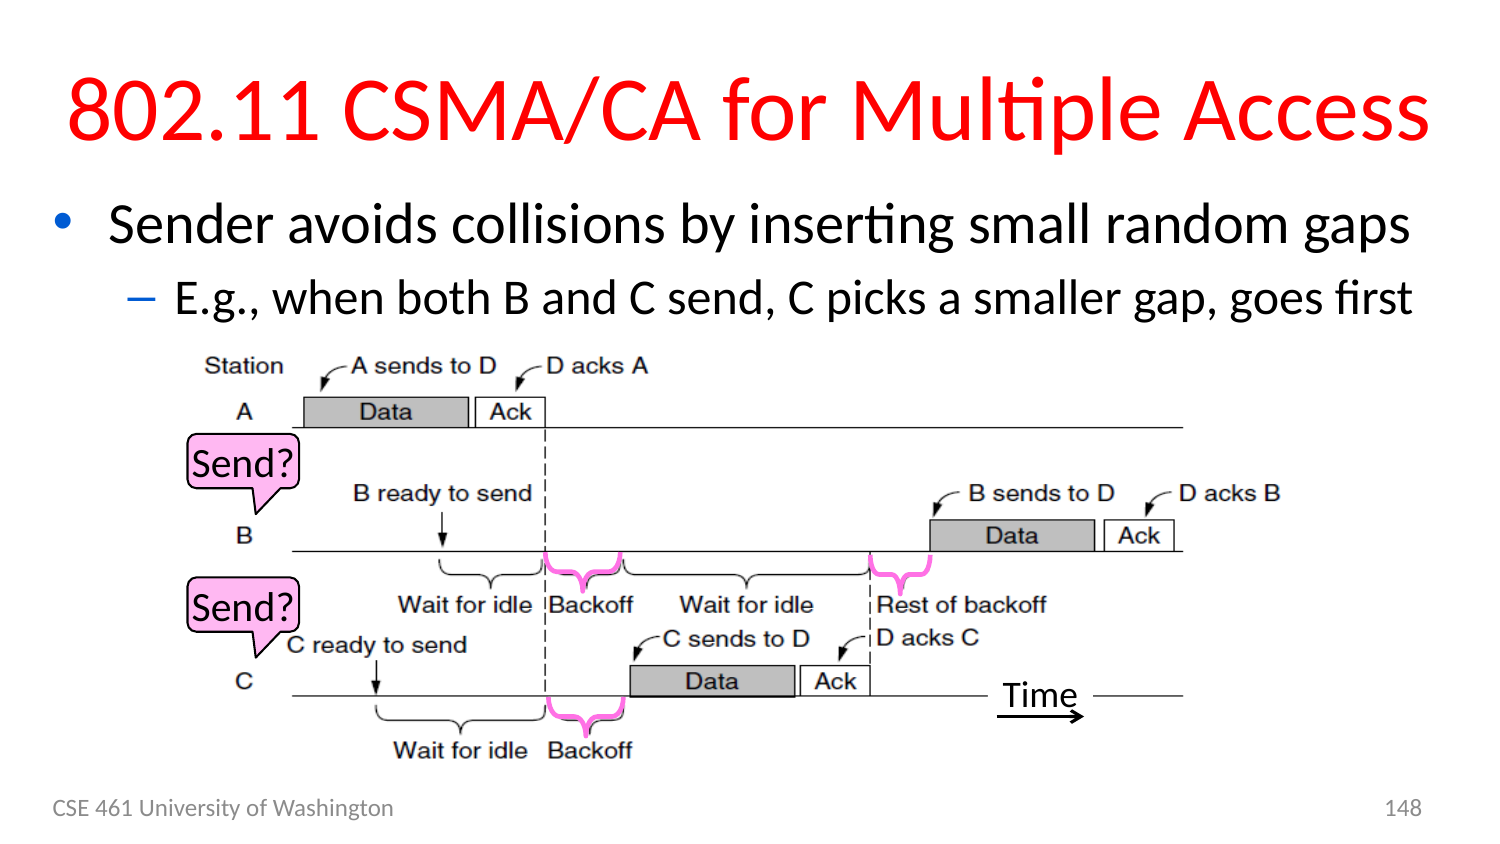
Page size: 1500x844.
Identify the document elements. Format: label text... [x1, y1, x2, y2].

footer CSE 461 University of Washington [37, 784, 513, 830]
slide_number 148 [1087, 784, 1438, 830]
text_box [157, 346, 1313, 765]
title 802.11 CSMA/CA for Multiple Access [37, 33, 1463, 175]
list Sender avoids collisions by inserting small random gaps E.g., when both B and C send, C picks a smaller gap, goes first [37, 177, 1463, 735]
